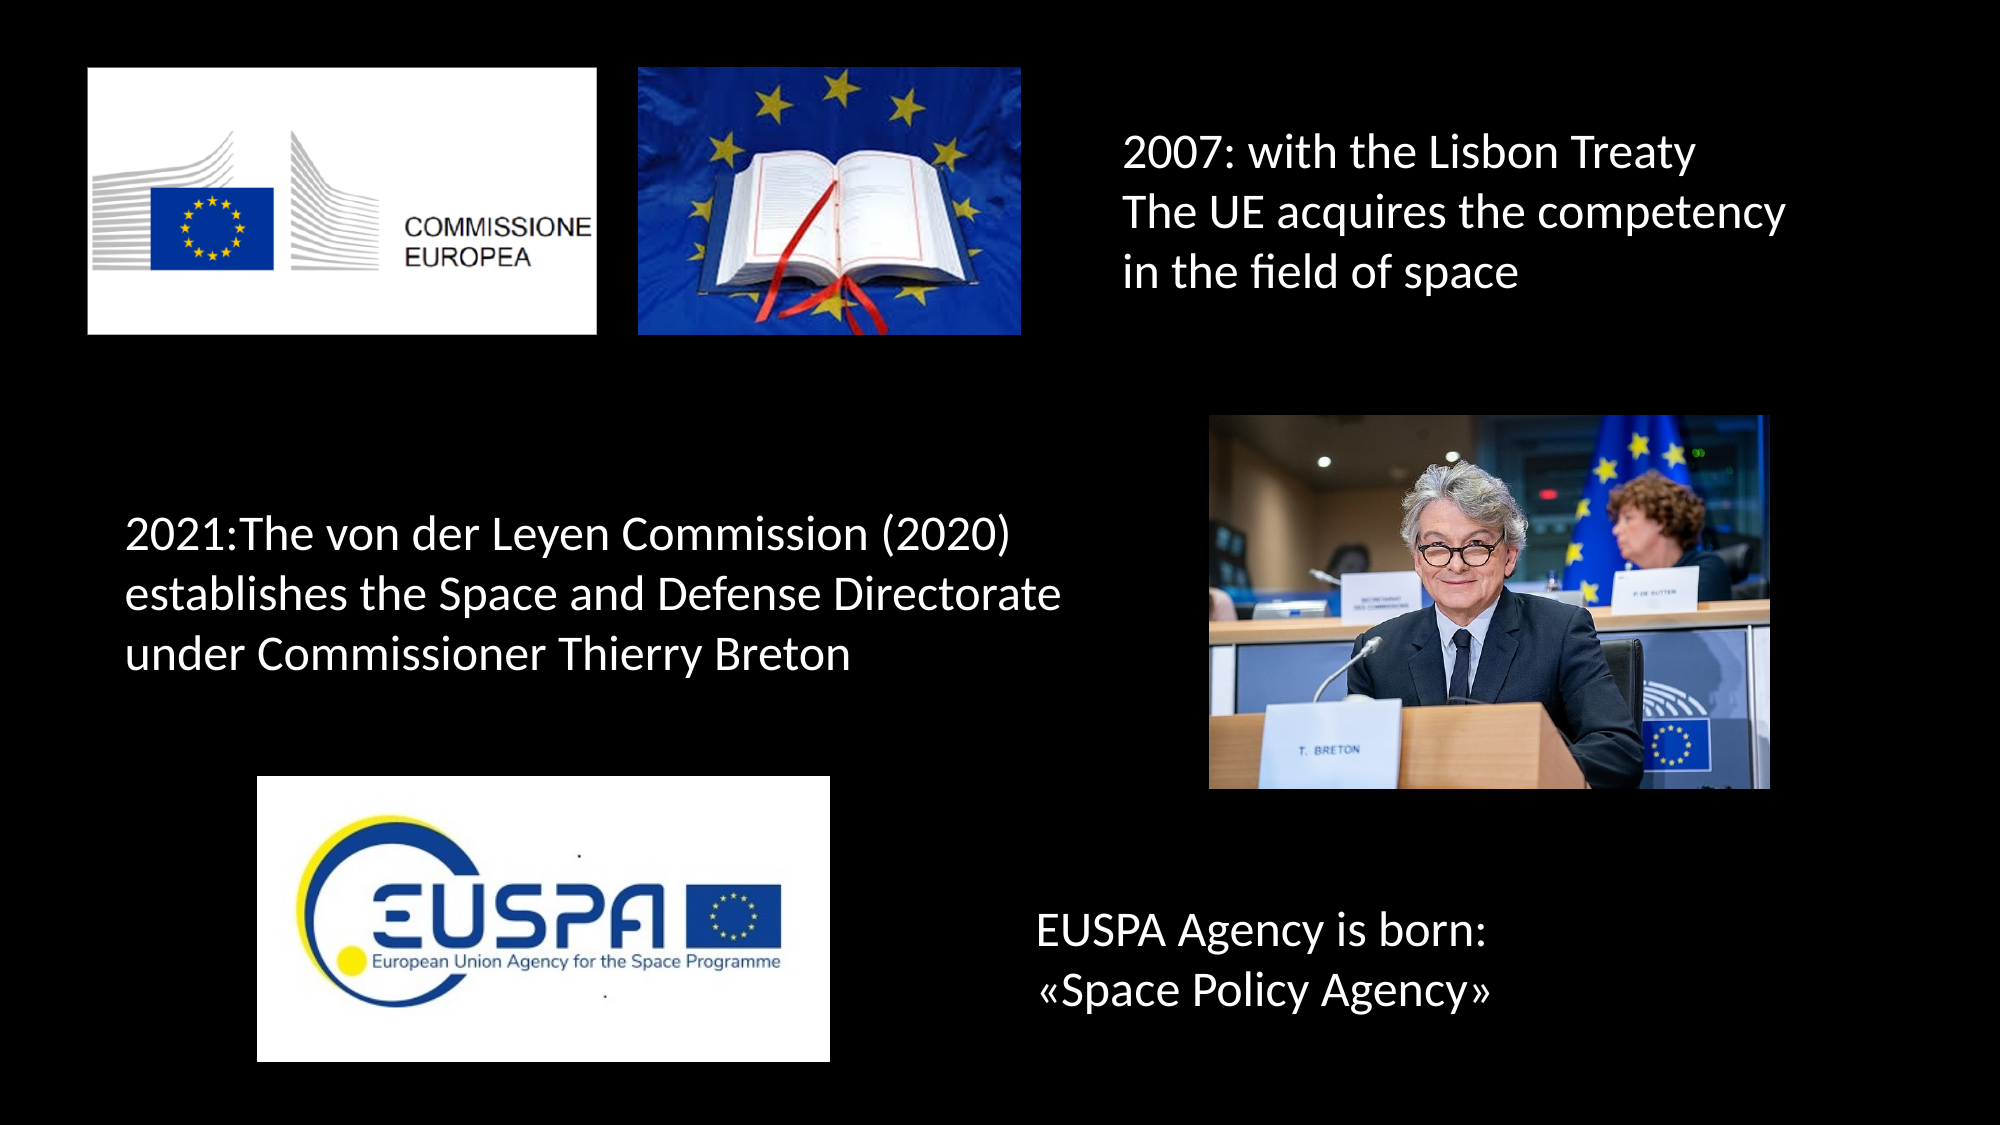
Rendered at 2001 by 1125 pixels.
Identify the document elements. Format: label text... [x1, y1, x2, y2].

picture [257, 776, 830, 1062]
picture [638, 67, 1021, 335]
picture [87, 67, 597, 335]
text_box 2021:The von der Leyen Commission (2020) establishes the Space and Defense Directorate under Commissioner Thierry Breton [109, 492, 1171, 688]
text_box EUSPA Agency is born: «Space Policy Agency» [1020, 889, 1581, 1024]
text_box 2007: with the Lisbon Treaty The UE acquires the competency in the field of space [1107, 110, 1872, 306]
picture [1209, 415, 1770, 789]
